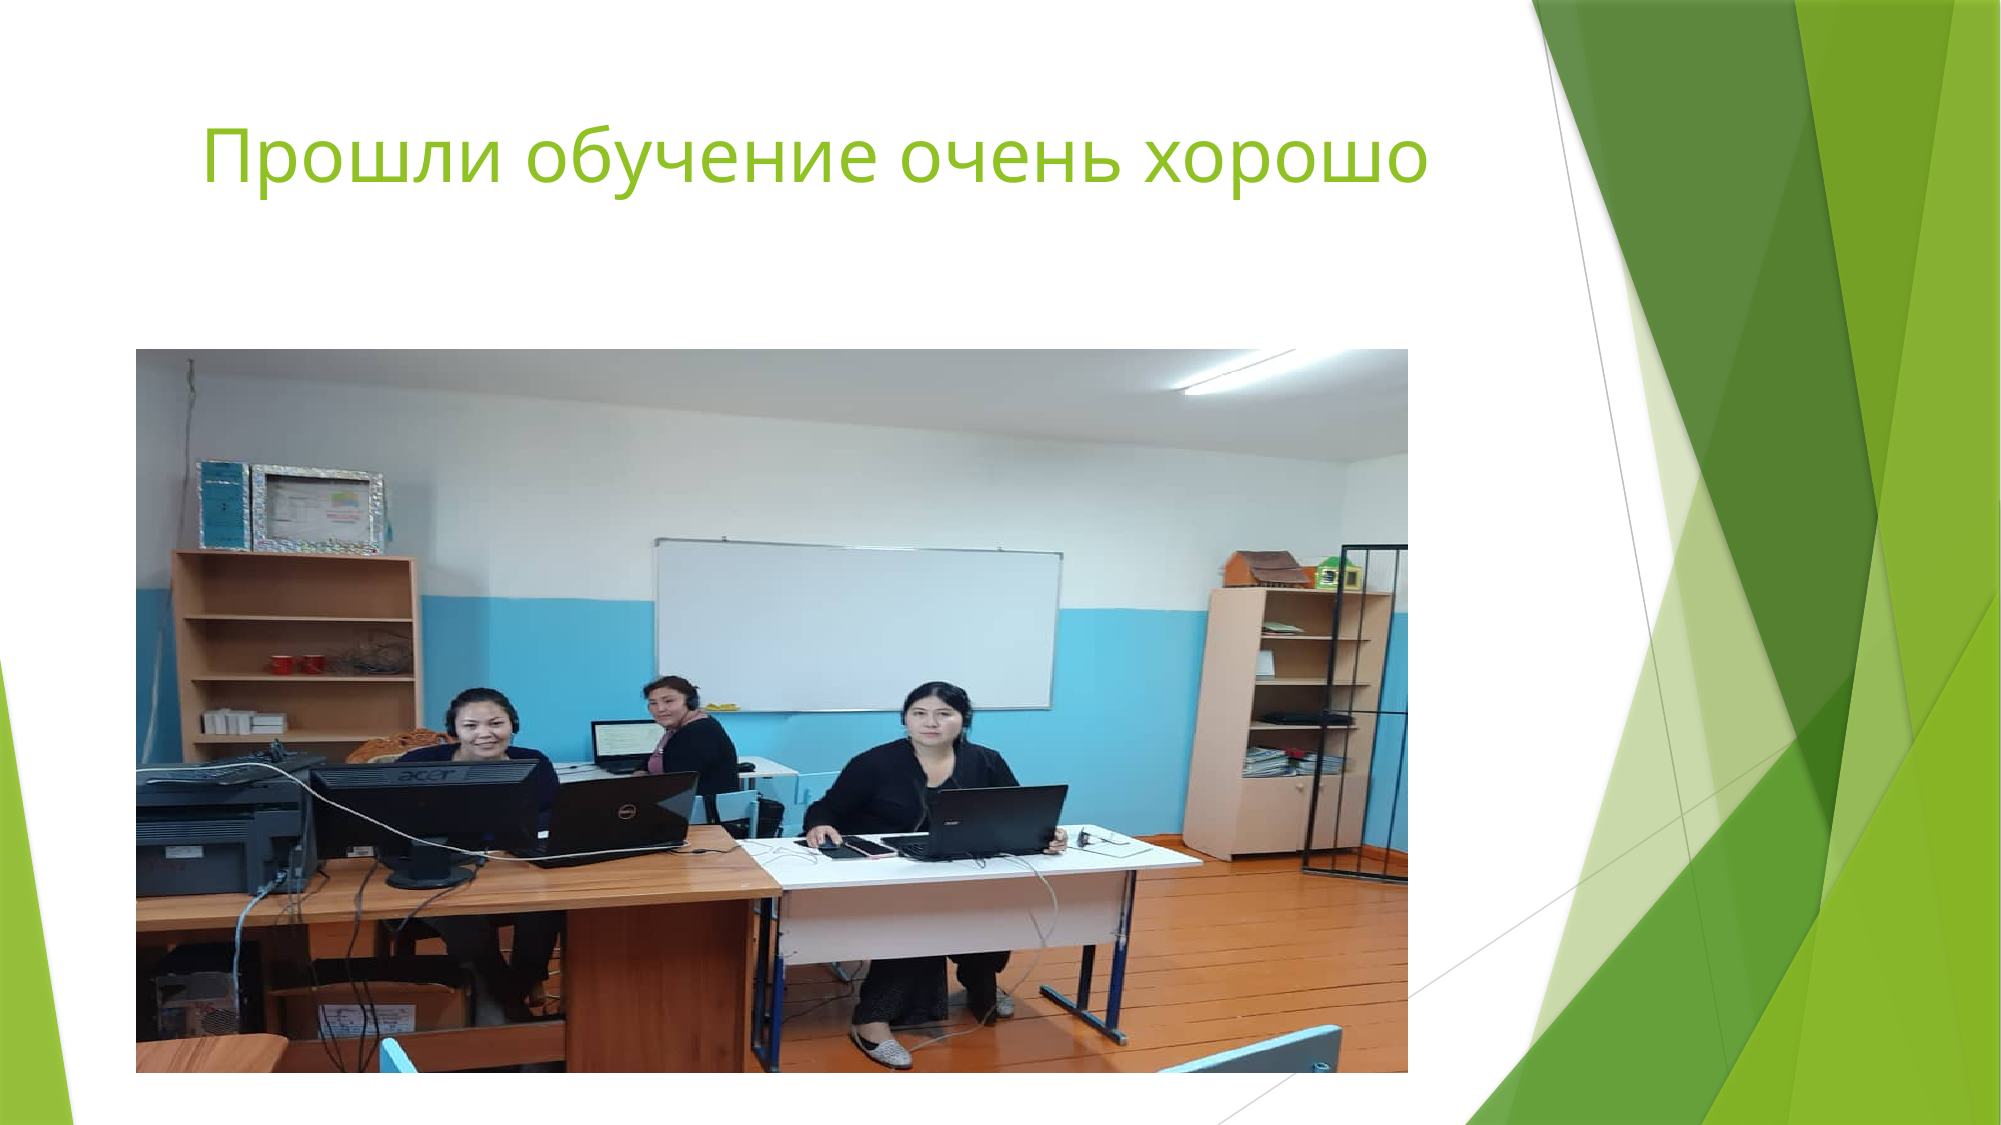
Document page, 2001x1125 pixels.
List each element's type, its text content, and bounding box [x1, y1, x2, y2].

picture [136, 349, 1409, 1074]
title Прошли обучение очень хорошо [111, 99, 1522, 317]
